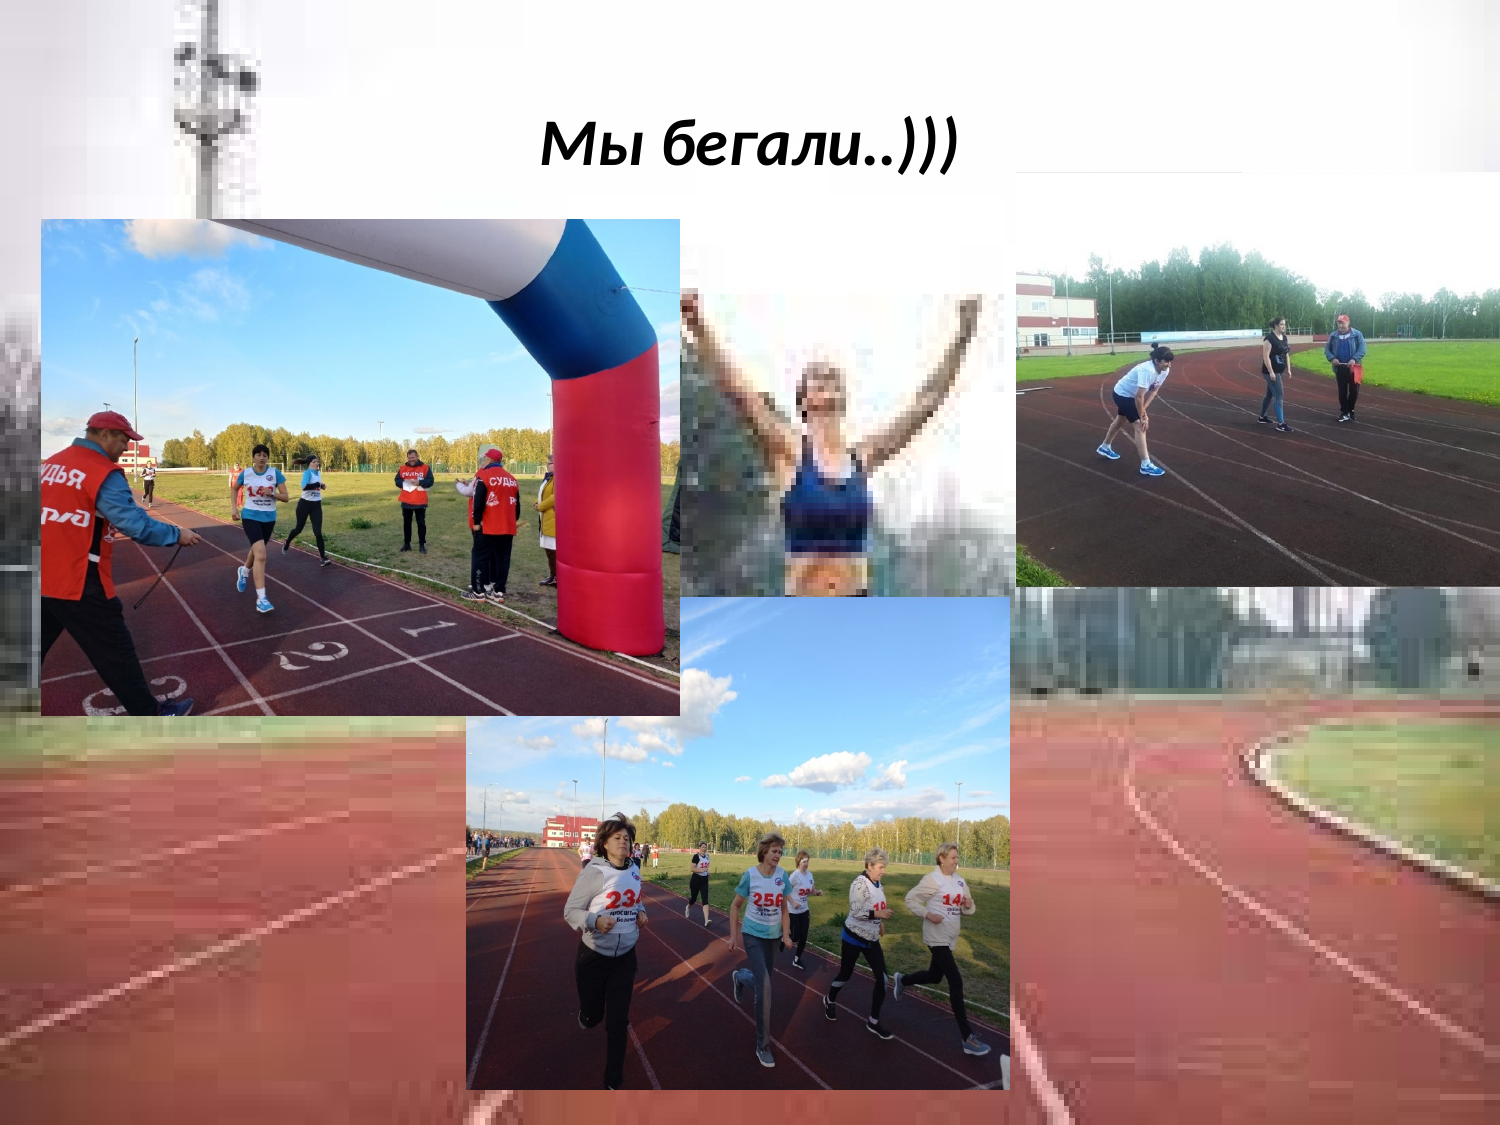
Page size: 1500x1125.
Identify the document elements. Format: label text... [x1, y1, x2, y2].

picture [0, 0, 1500, 1125]
title Мы бегали..))) [75, 45, 1425, 233]
